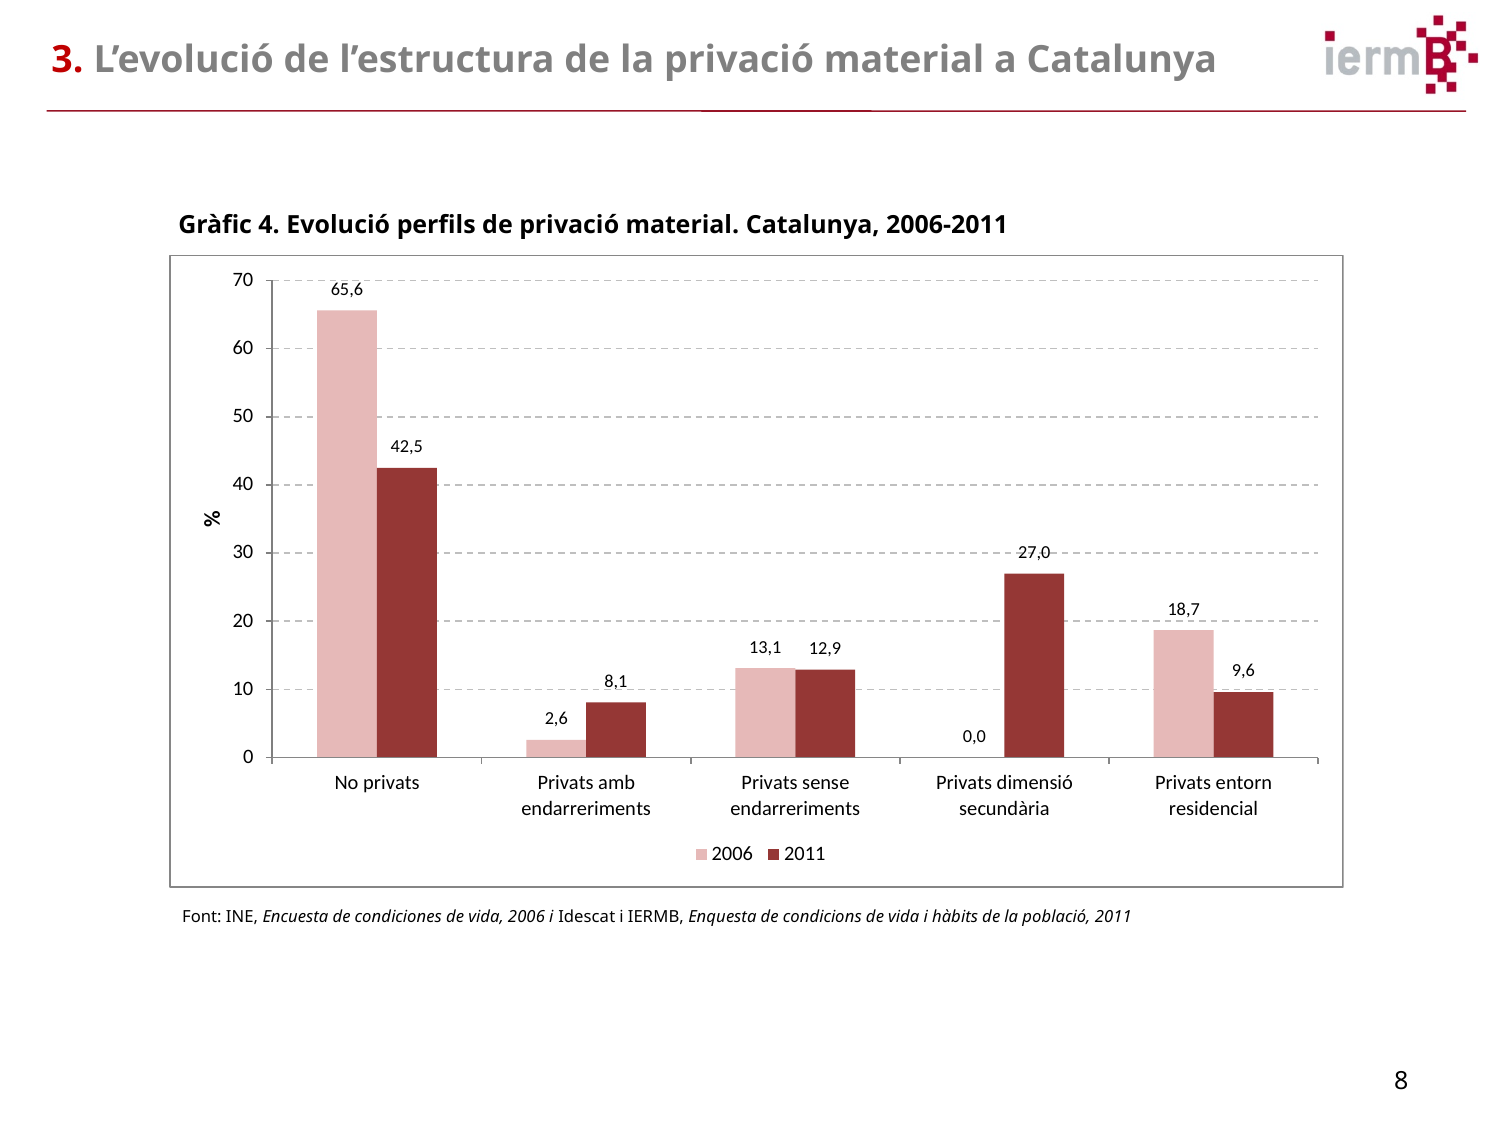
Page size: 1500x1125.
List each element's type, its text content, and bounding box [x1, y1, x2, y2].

picture [1321, 12, 1480, 100]
slide_number 8 [1375, 1056, 1427, 1107]
text_box Font: INE, Encuesta de condiciones de vida, 2006 i Idescat i IERMB, Enquesta de condicions de vida i hàbits de la població, 2011 [167, 898, 1344, 934]
text_box 3. L’evolució de l’estructura de la privació material a Catalunya [45, 28, 1315, 91]
picture [168, 254, 1344, 888]
text_box Gràfic 4. Evolució perfils de privació material. Catalunya, 2006-2011 [163, 200, 1274, 246]
